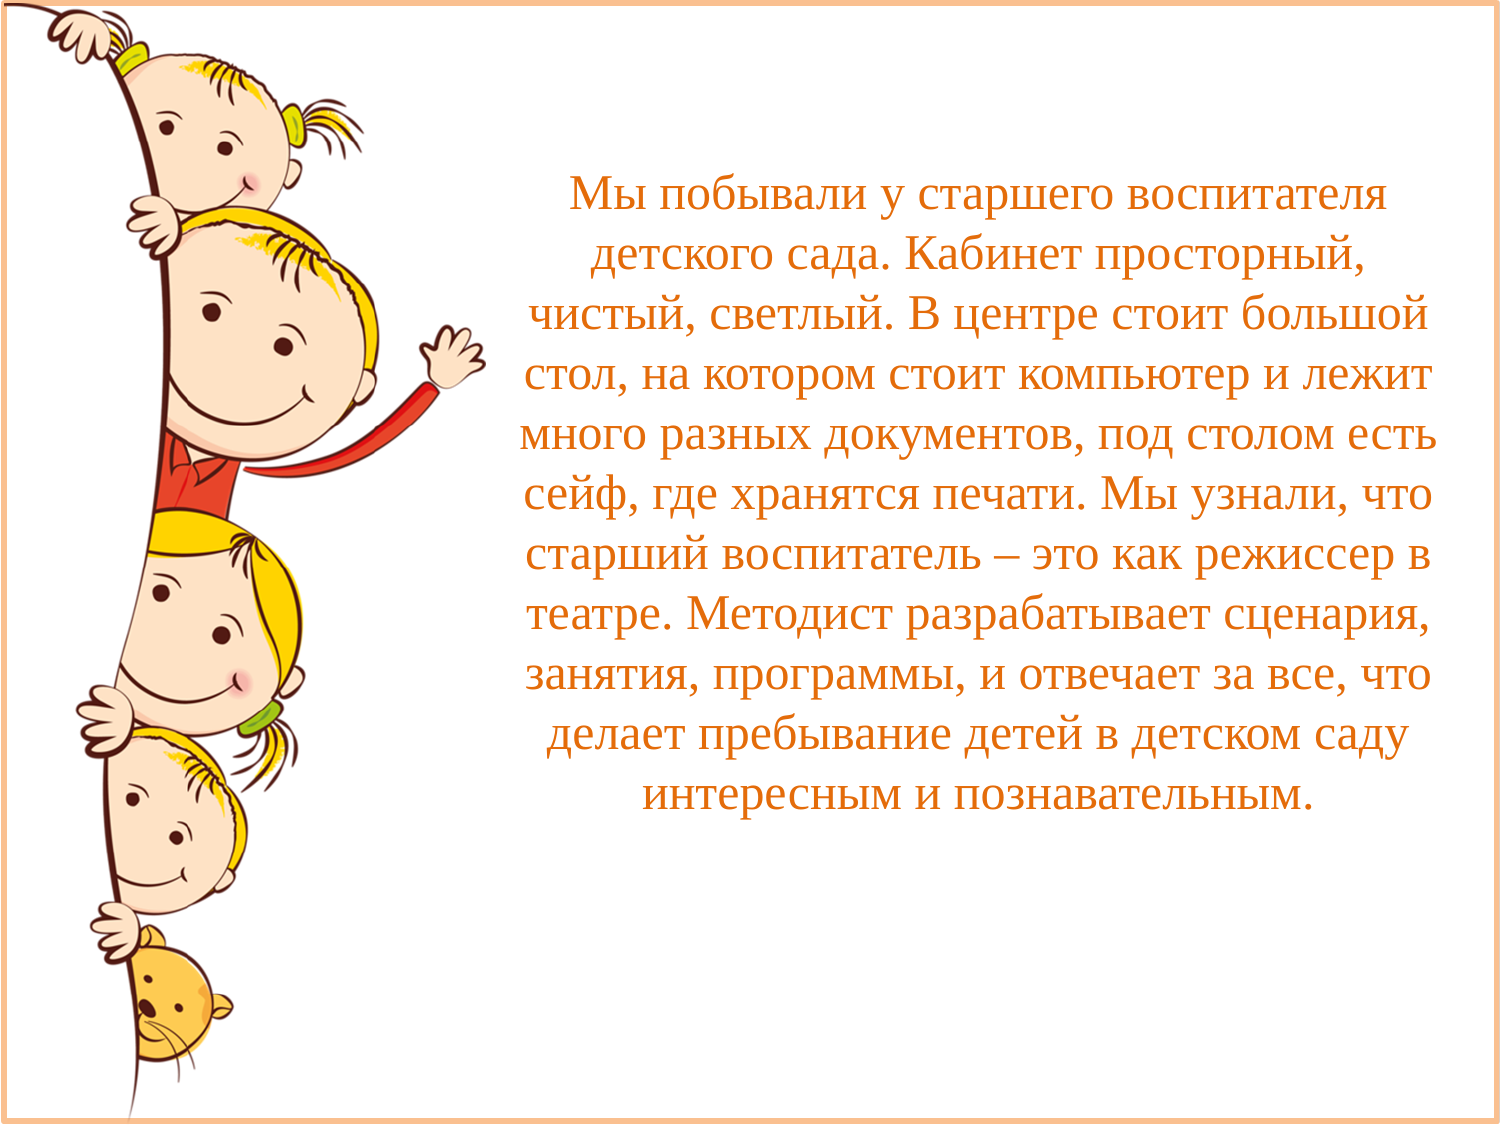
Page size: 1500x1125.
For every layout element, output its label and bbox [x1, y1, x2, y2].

list [0, 0, 1500, 1125]
